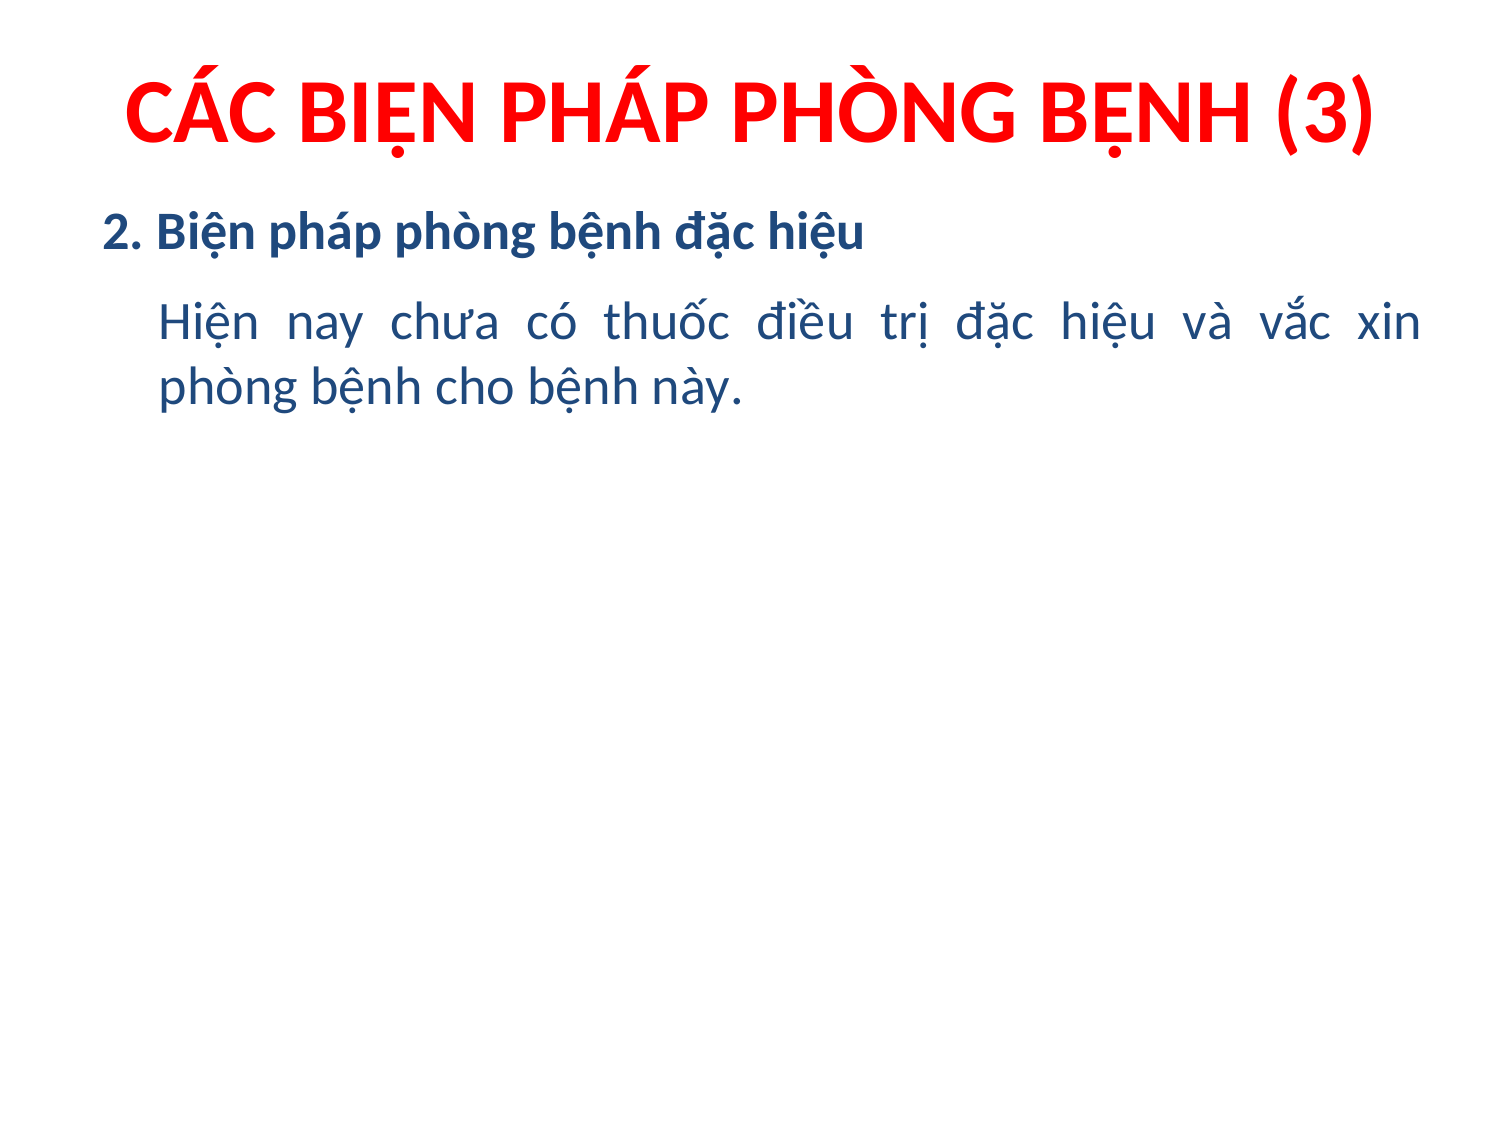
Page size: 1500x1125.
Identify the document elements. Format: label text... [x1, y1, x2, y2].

list 2. Biện pháp phòng bệnh đặc hiệu Hiện nay chưa có thuốc điều trị đặc hiệu và vắc xin phòng bệnh cho bệnh này. [87, 201, 1438, 1101]
title CÁC BIỆN PHÁP PHÒNG BỆNH (3) [87, 12, 1438, 201]
